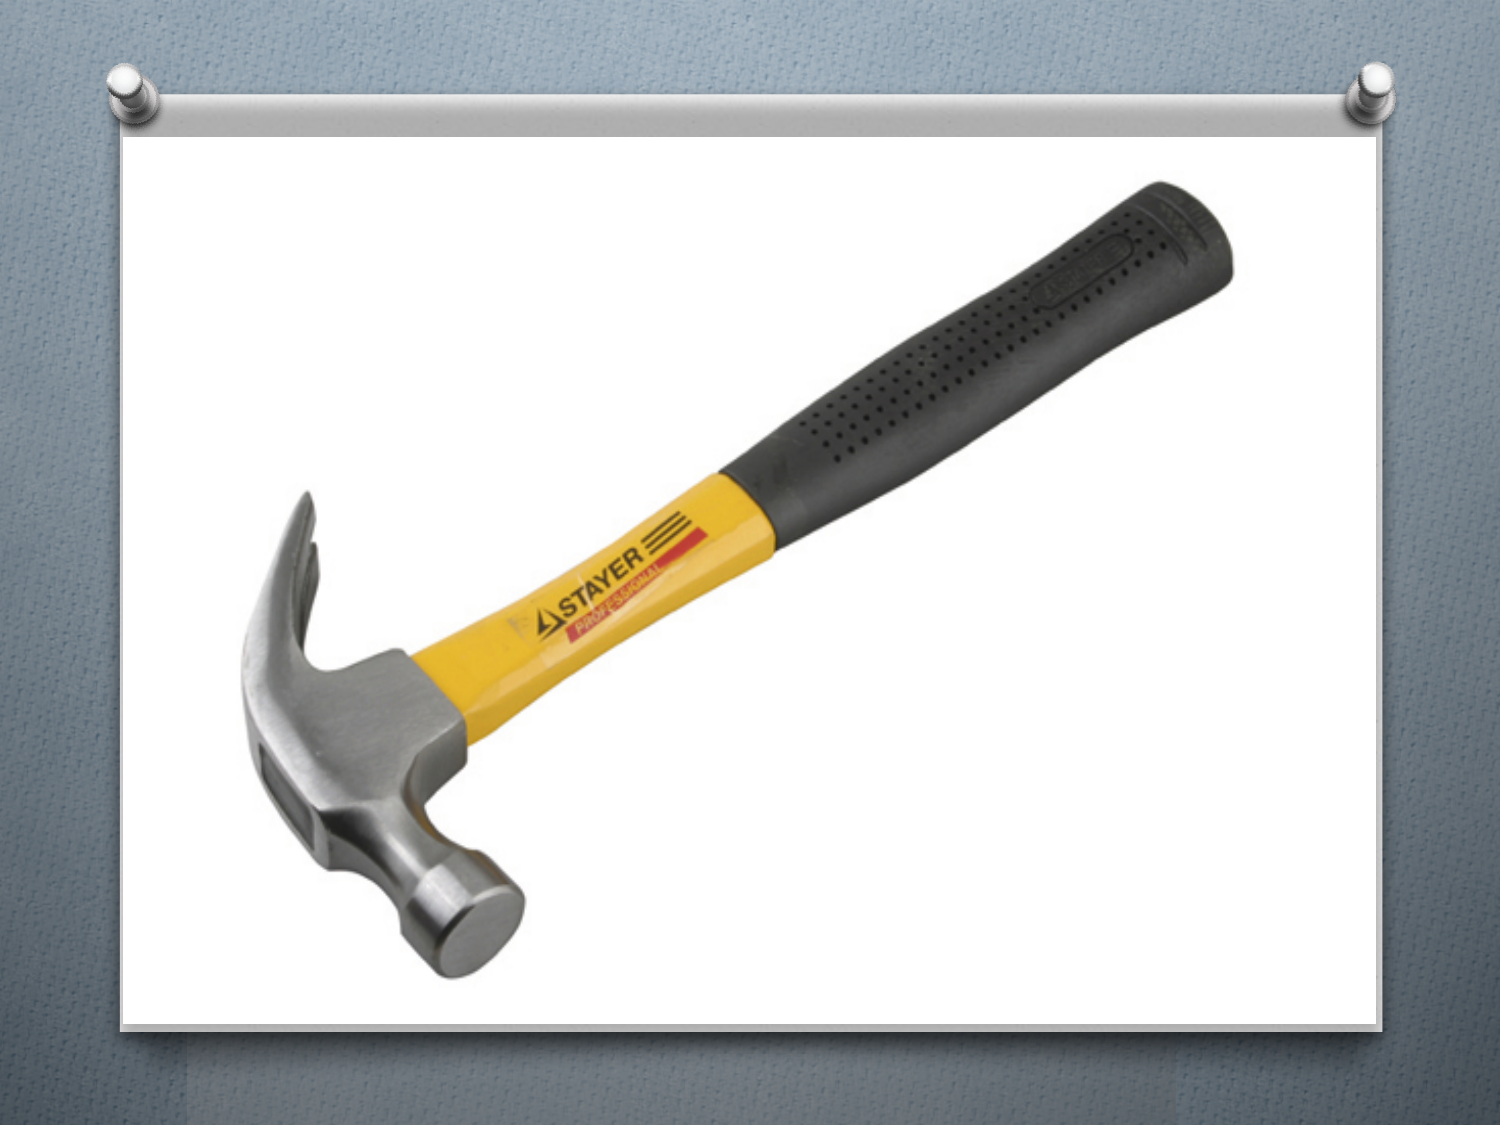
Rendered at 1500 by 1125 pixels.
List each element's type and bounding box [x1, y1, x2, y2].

picture [75, 29, 1439, 1024]
